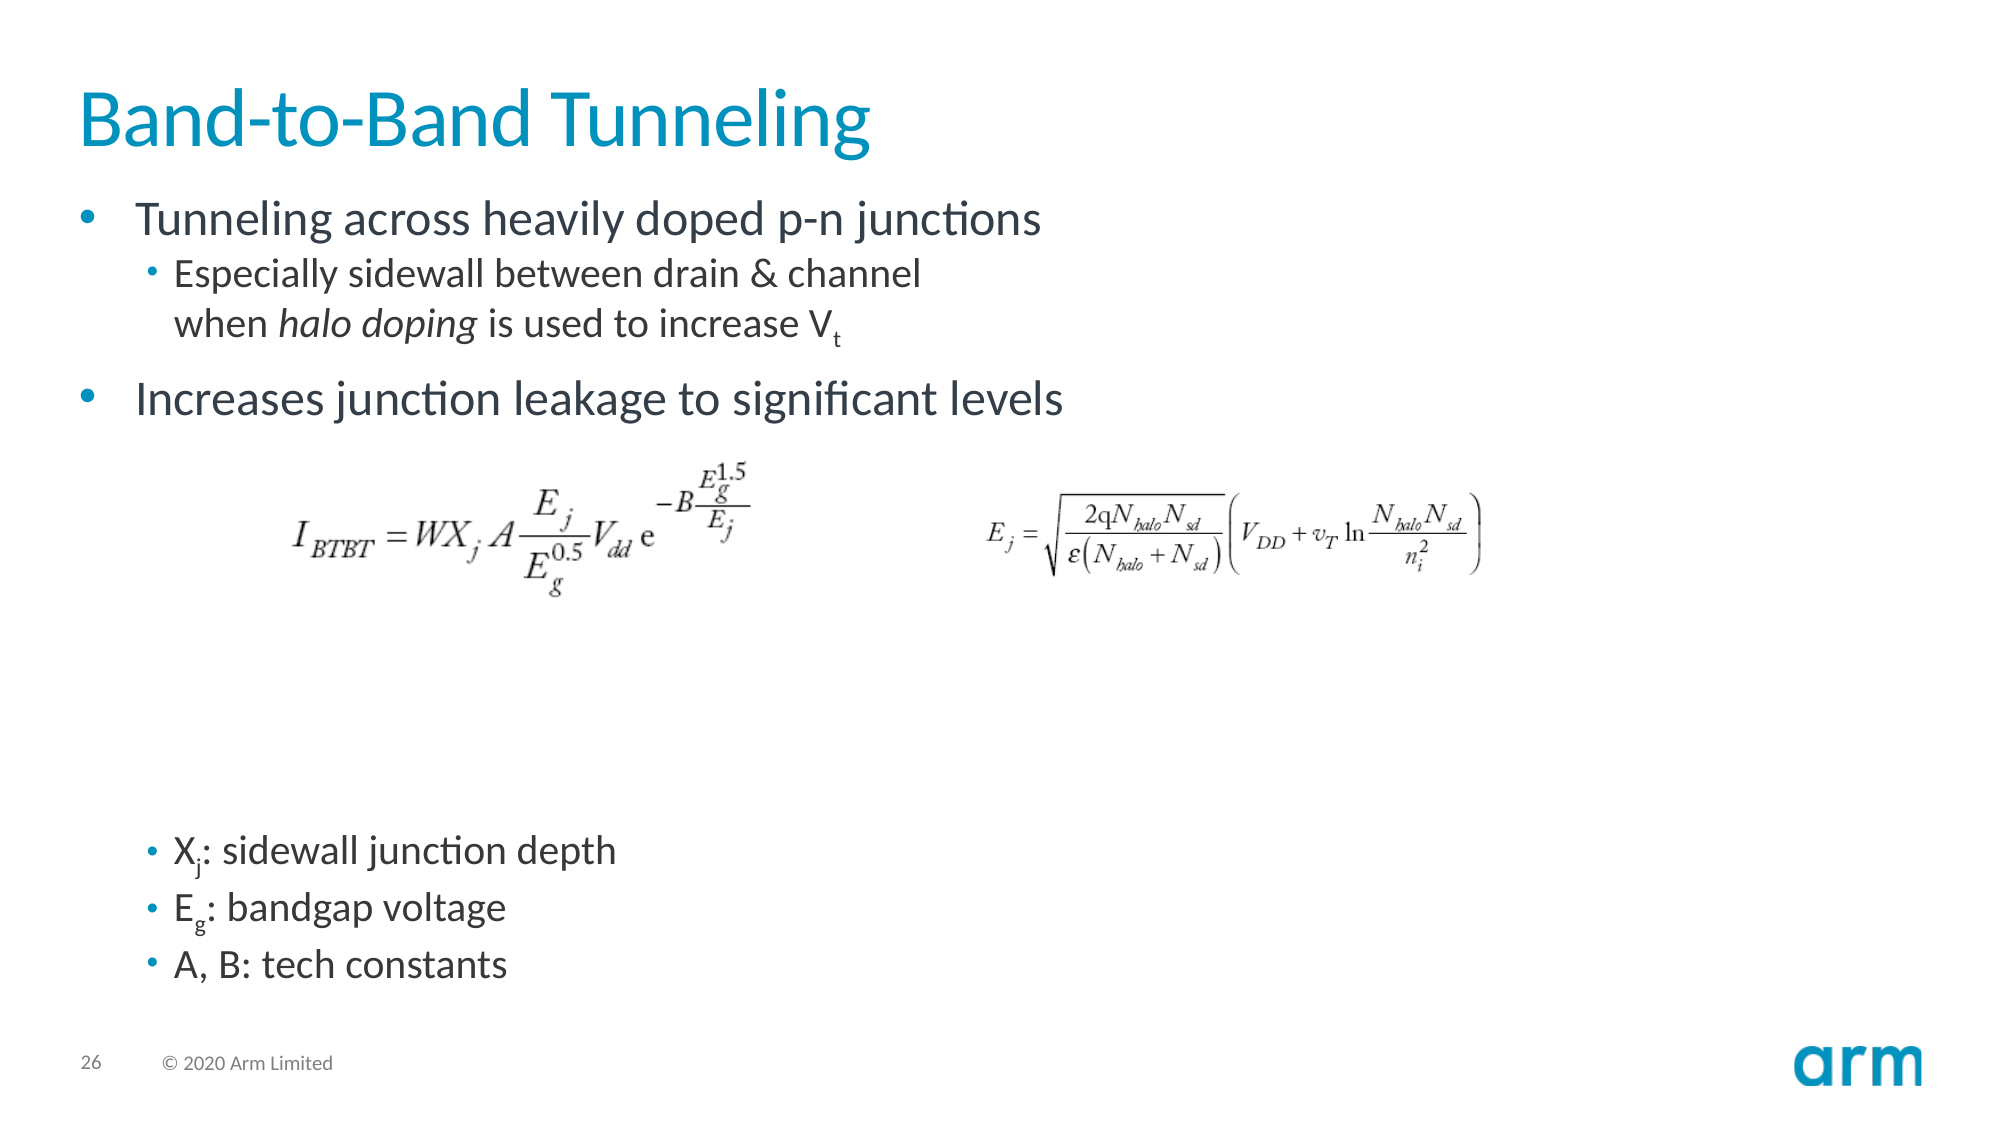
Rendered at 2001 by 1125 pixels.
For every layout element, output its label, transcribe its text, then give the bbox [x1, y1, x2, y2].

picture [974, 477, 1490, 590]
title Band-to-Band Tunneling [78, 78, 1922, 185]
picture [267, 447, 768, 620]
list Tunneling across heavily doped p-n junctions Especially sidewall between drain & channel when halo doping is used to increase Vt Increases junction leakage to significant levels Xj: sidewall junction depth Eg: bandgap voltage A, B: tech constants [78, 185, 1923, 941]
